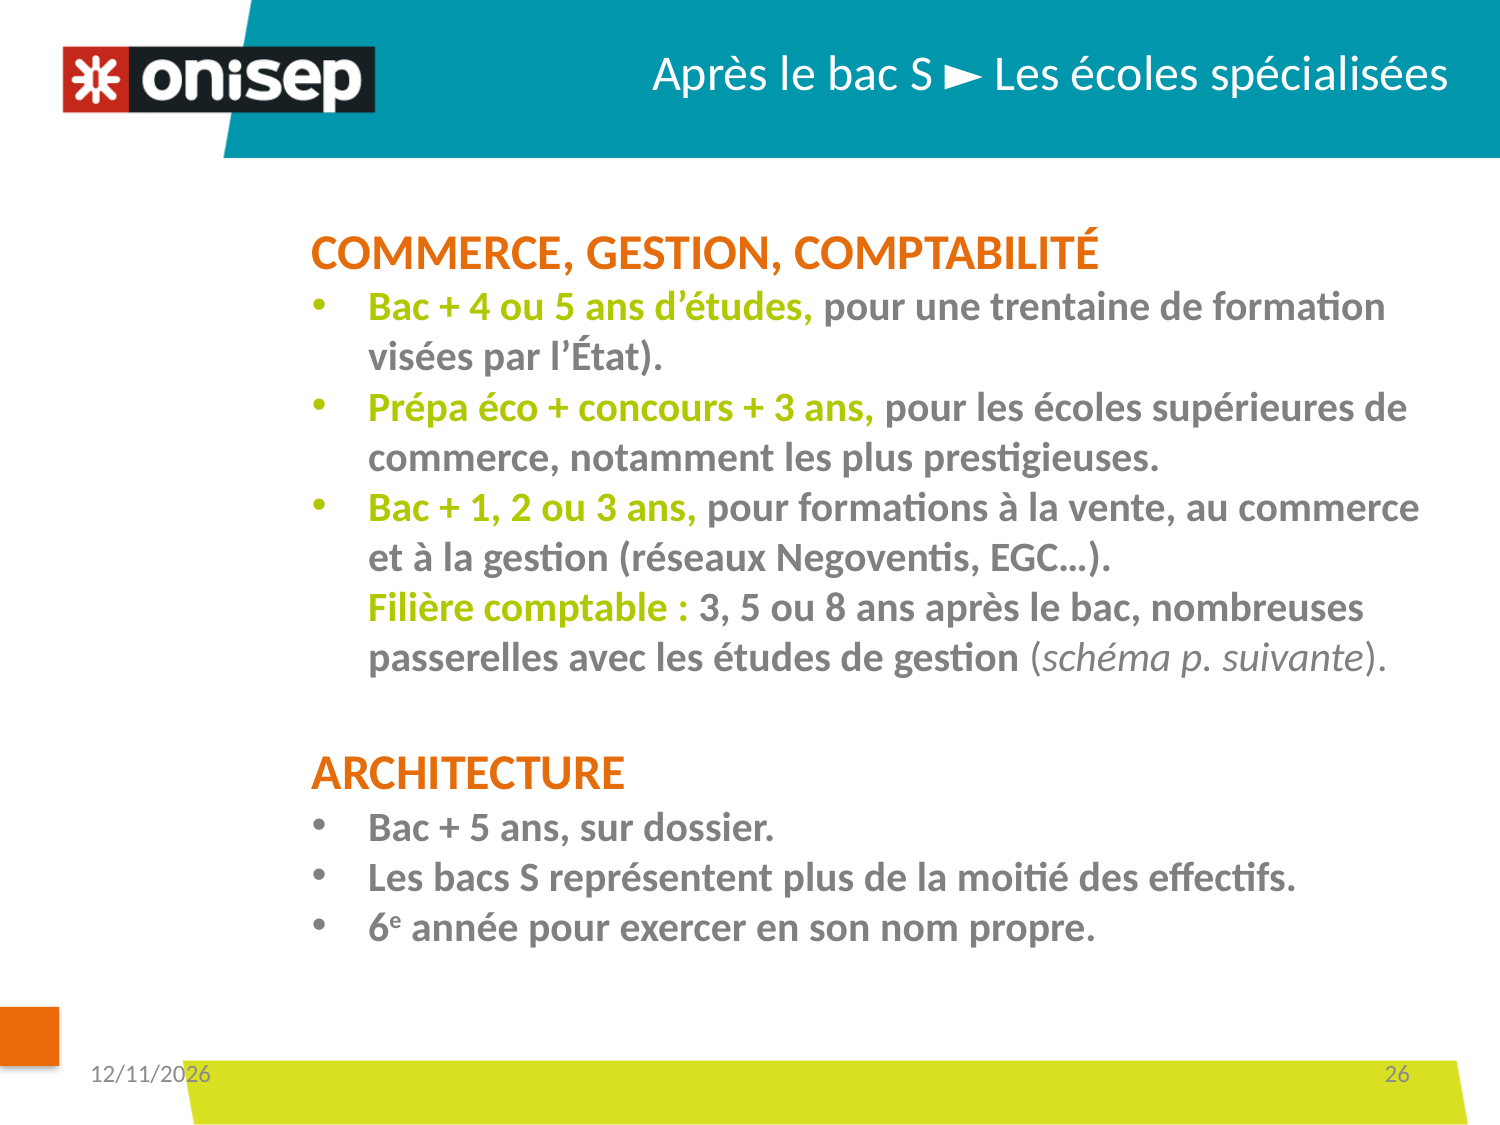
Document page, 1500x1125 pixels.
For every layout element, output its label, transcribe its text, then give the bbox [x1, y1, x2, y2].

text_box COMMERCE, GESTION, COMPTABILITÉ Bac + 4 ou 5 ans d’études, pour une trentaine de formation visées par l’État). Prépa éco + concours + 3 ans, pour les écoles supérieures de commerce, notamment les plus prestigieuses. Bac + 1, 2 ou 3 ans, pour formations à la vente, au commerce et à la gestion (réseaux Negoventis, EGC…). Filière comptable : 3, 5 ou 8 ans après le bac, nombreuses passerelles avec les études de gestion (schéma p. suivante). ARCHITECTURE Bac + 5 ans, sur dossier. Les bacs S représentent plus de la moitié des effectifs. 6e année pour exercer en son nom propre. [223, 161, 1443, 1007]
text_box Après le bac S ► Les écoles spécialisées [386, 30, 1465, 111]
picture [0, 0, 1500, 1125]
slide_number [75, 1042, 425, 1103]
text_box [0, 1006, 60, 1067]
slide_number 26 [1074, 1042, 1425, 1103]
